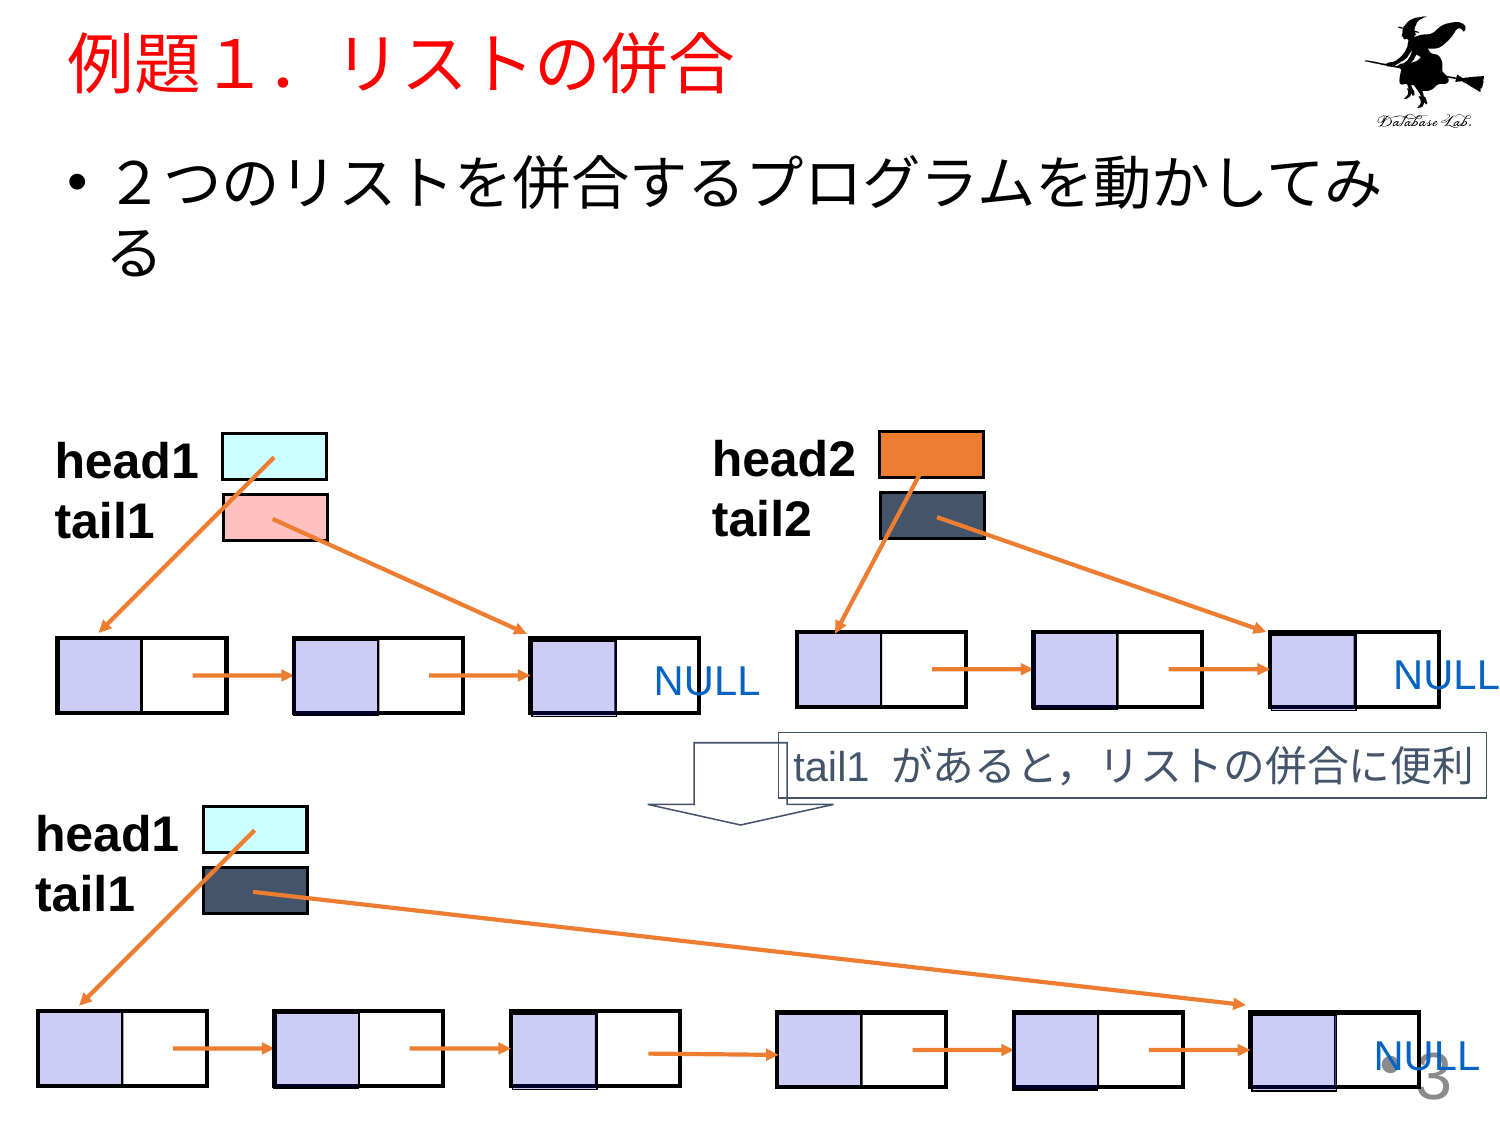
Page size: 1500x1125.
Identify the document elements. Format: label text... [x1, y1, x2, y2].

text_box [648, 1048, 776, 1061]
text_box [596, 1010, 680, 1086]
text_box tail1 があると，リストの併合に便利 [778, 732, 1487, 798]
text_box [510, 1010, 595, 1086]
text_box head2 tail2 [697, 418, 874, 556]
text_box [886, 492, 985, 539]
text_box [223, 494, 328, 541]
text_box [776, 1012, 1420, 1092]
list ２つのリストを併合するプログラムを動かしてみる [52, 138, 1441, 1014]
text_box [203, 867, 308, 914]
text_box [98, 457, 275, 633]
text_box [647, 742, 834, 826]
text_box [79, 830, 255, 1006]
text_box head1 tail1 [20, 793, 197, 931]
text_box [936, 517, 1266, 631]
text_box head1 tail1 [39, 421, 216, 558]
text_box [222, 433, 327, 480]
text_box NULL [530, 637, 615, 713]
text_box [192, 669, 293, 682]
text_box [880, 492, 909, 539]
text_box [796, 631, 1439, 711]
text_box [379, 637, 463, 713]
text_box [143, 637, 227, 713]
text_box [273, 1012, 359, 1089]
text_box [123, 1010, 207, 1086]
picture [1362, 14, 1486, 130]
text_box [879, 431, 984, 478]
text_box [253, 891, 1246, 1010]
text_box [272, 518, 527, 635]
text_box [203, 806, 307, 853]
text_box [37, 1010, 122, 1086]
text_box [512, 1014, 598, 1090]
text_box [409, 1042, 511, 1055]
title 例題１．リストの併合 [52, 28, 1441, 106]
text_box [360, 1010, 444, 1086]
text_box [293, 639, 378, 716]
text_box [429, 669, 531, 682]
text_box [835, 457, 929, 631]
text_box NULL [616, 637, 700, 713]
slide_number 3 [1129, 1042, 1467, 1103]
text_box [173, 1042, 273, 1055]
text_box [57, 637, 142, 713]
text_box [532, 641, 617, 717]
